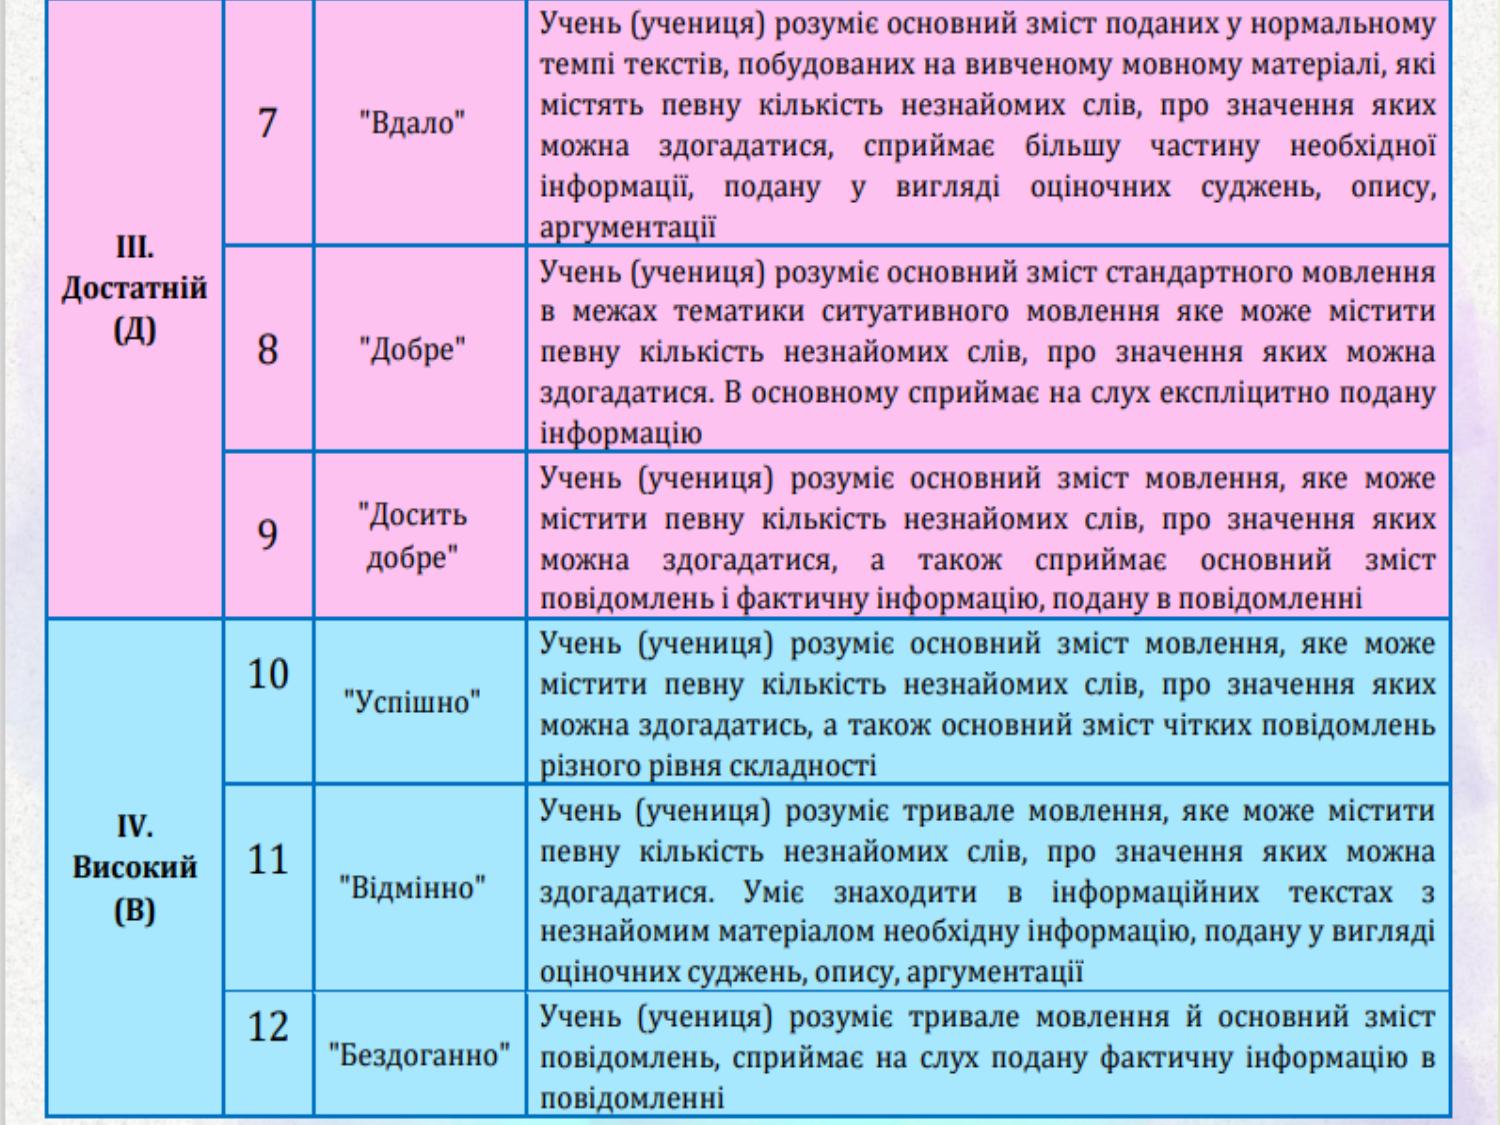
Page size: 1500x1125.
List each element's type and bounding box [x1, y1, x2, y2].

list [0, 0, 1499, 1125]
